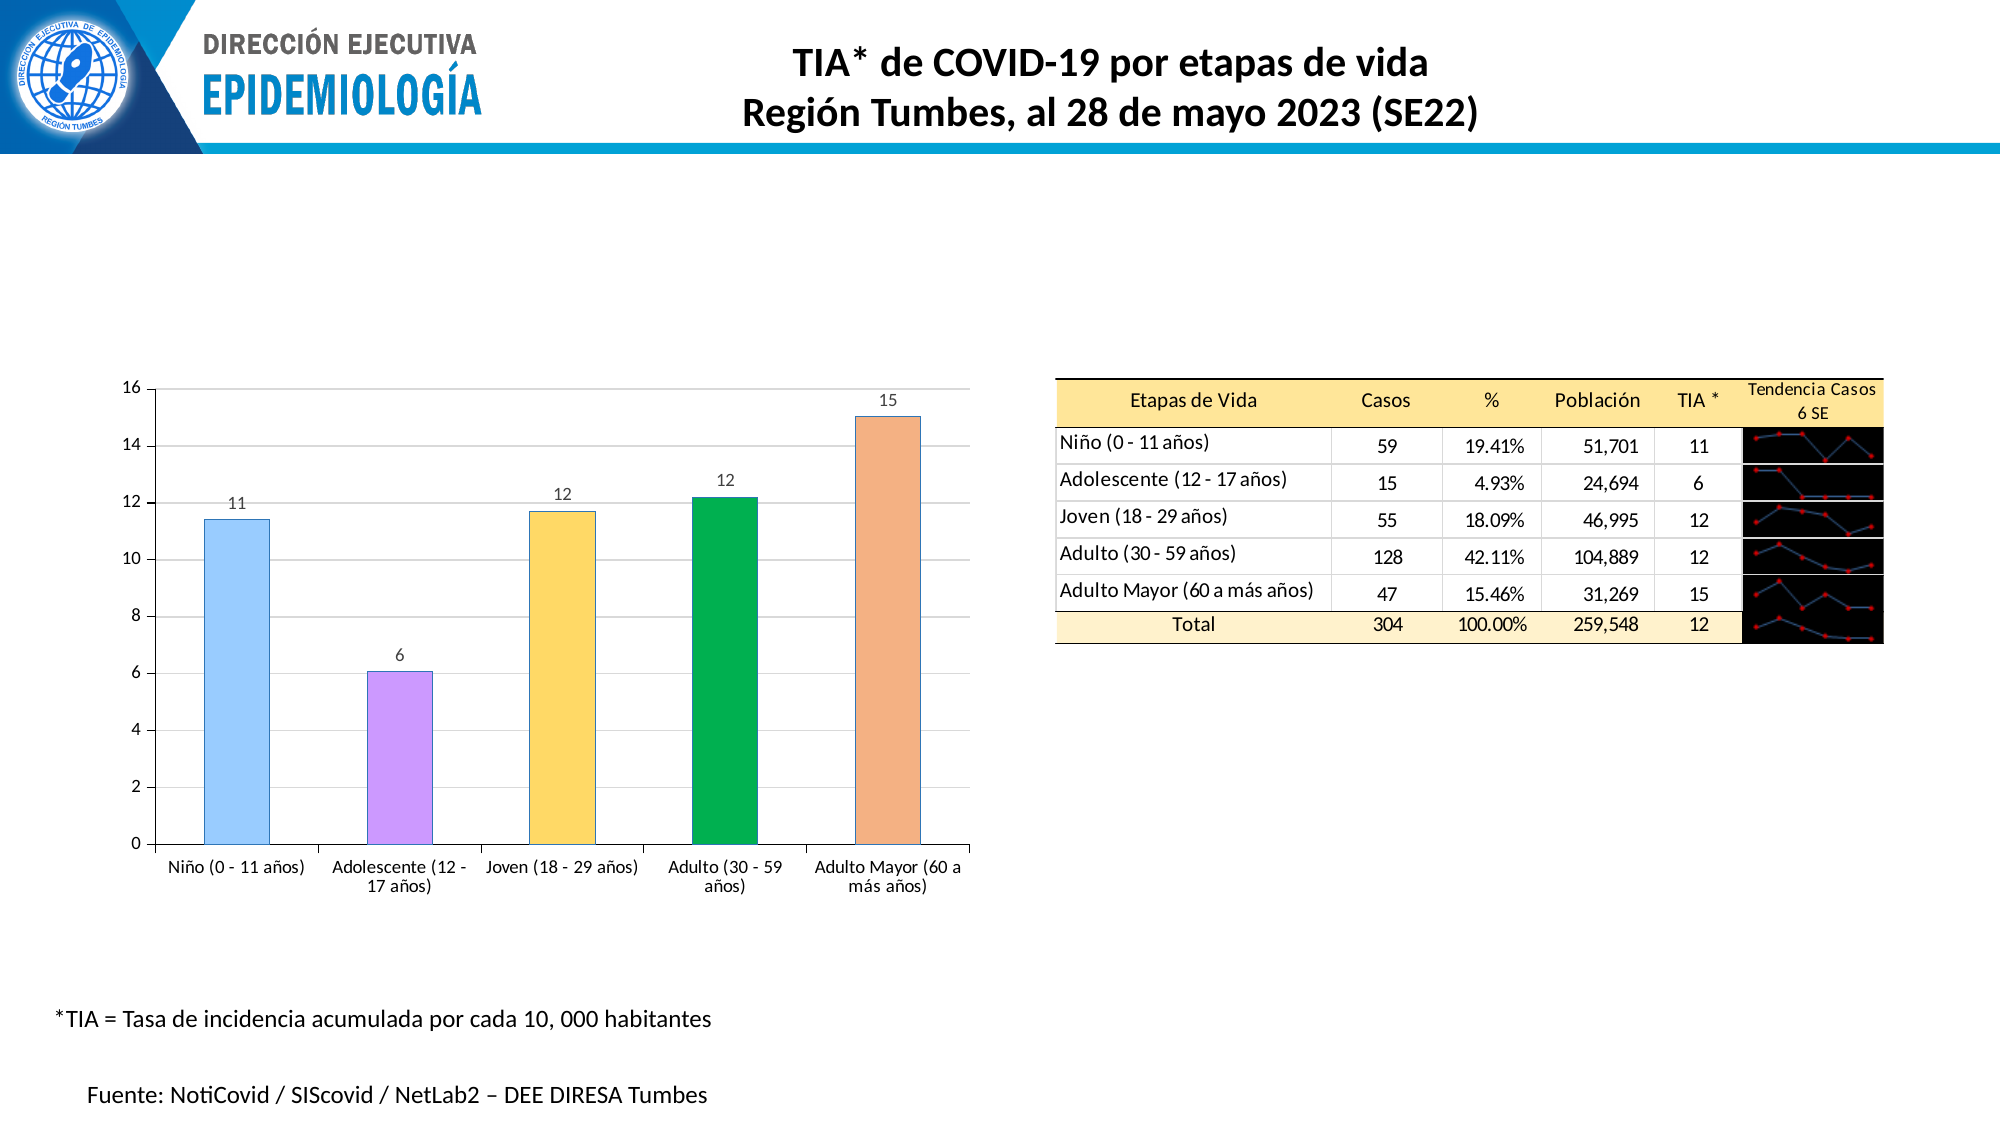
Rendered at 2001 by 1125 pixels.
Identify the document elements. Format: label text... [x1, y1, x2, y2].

picture [1055, 378, 1886, 645]
text_box TIA* de COVID-19 por etapas de vida Región Tumbes, al 28 de mayo 2023 (SE22) [512, 27, 1710, 142]
text_box [0, 142, 2000, 155]
text_box Fuente: NotiCovid / SIScovid / NetLab2 – DEE DIRESA Tumbes [72, 1071, 1228, 1116]
chart [98, 357, 976, 908]
picture [0, 0, 512, 154]
text_box *TIA = Tasa de incidencia acumulada por cada 10, 000 habitantes [38, 995, 768, 1040]
